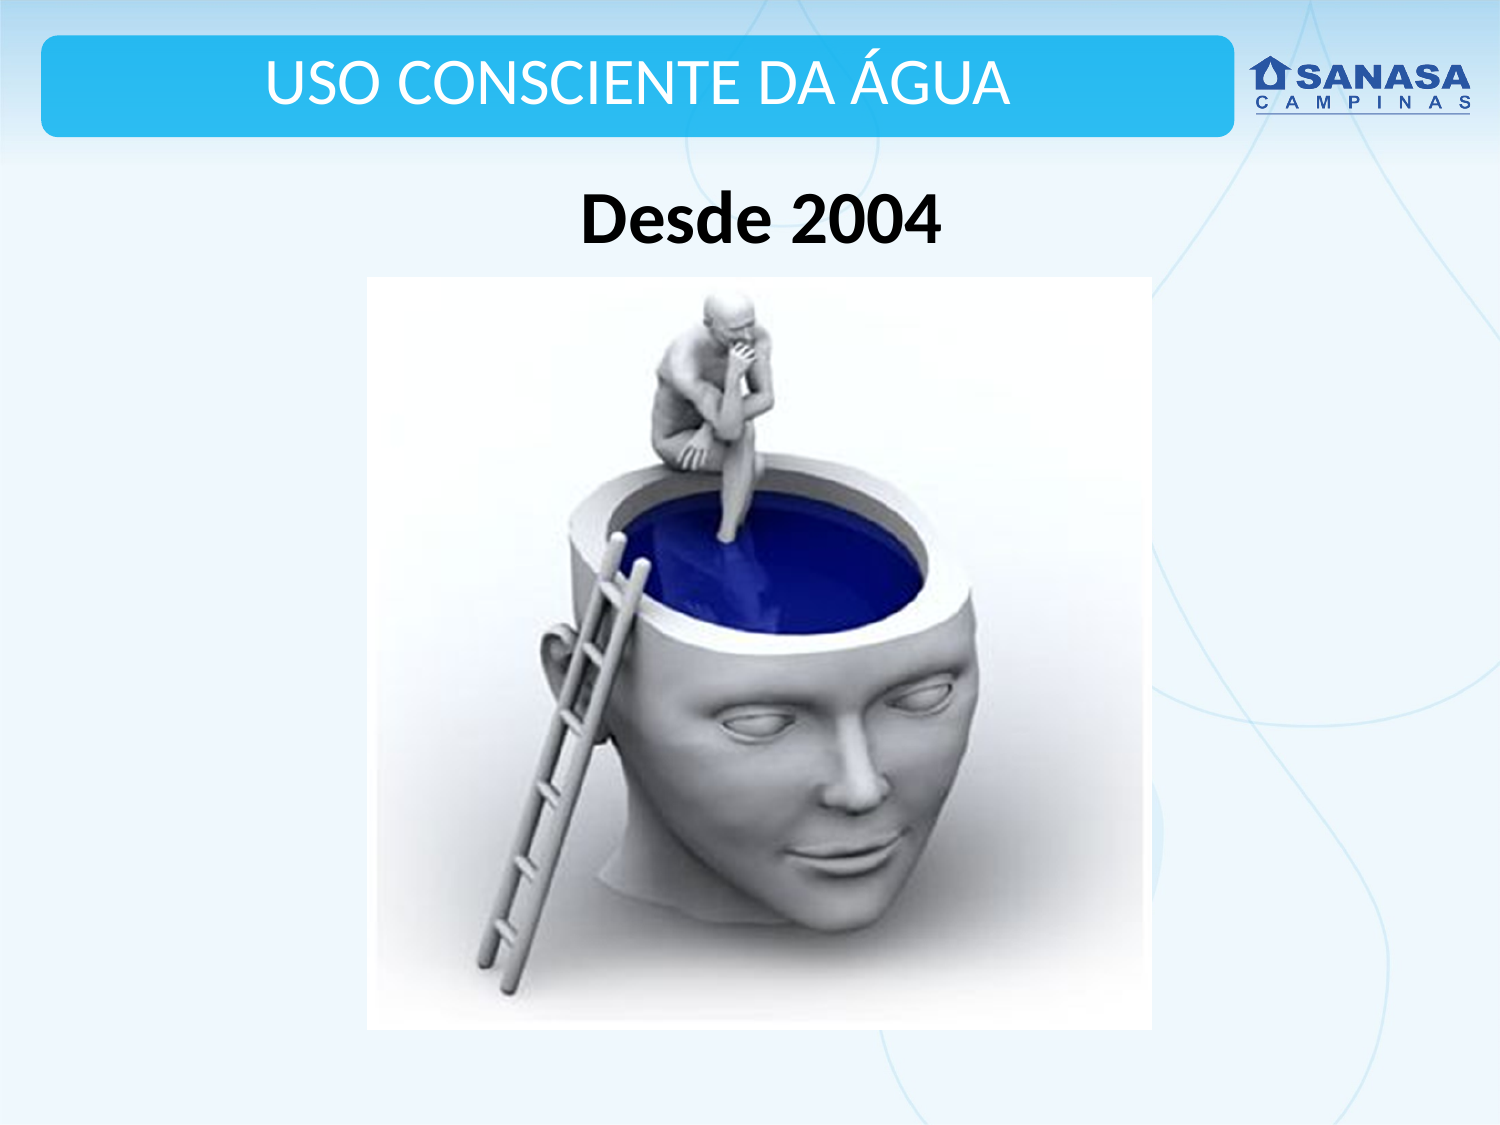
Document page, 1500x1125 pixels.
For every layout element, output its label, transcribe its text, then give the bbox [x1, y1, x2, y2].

text_box USO CONSCIENTE DA ÁGUA [64, 30, 1211, 126]
picture [0, 0, 1500, 1125]
text_box Desde 2004 [64, 160, 1459, 266]
